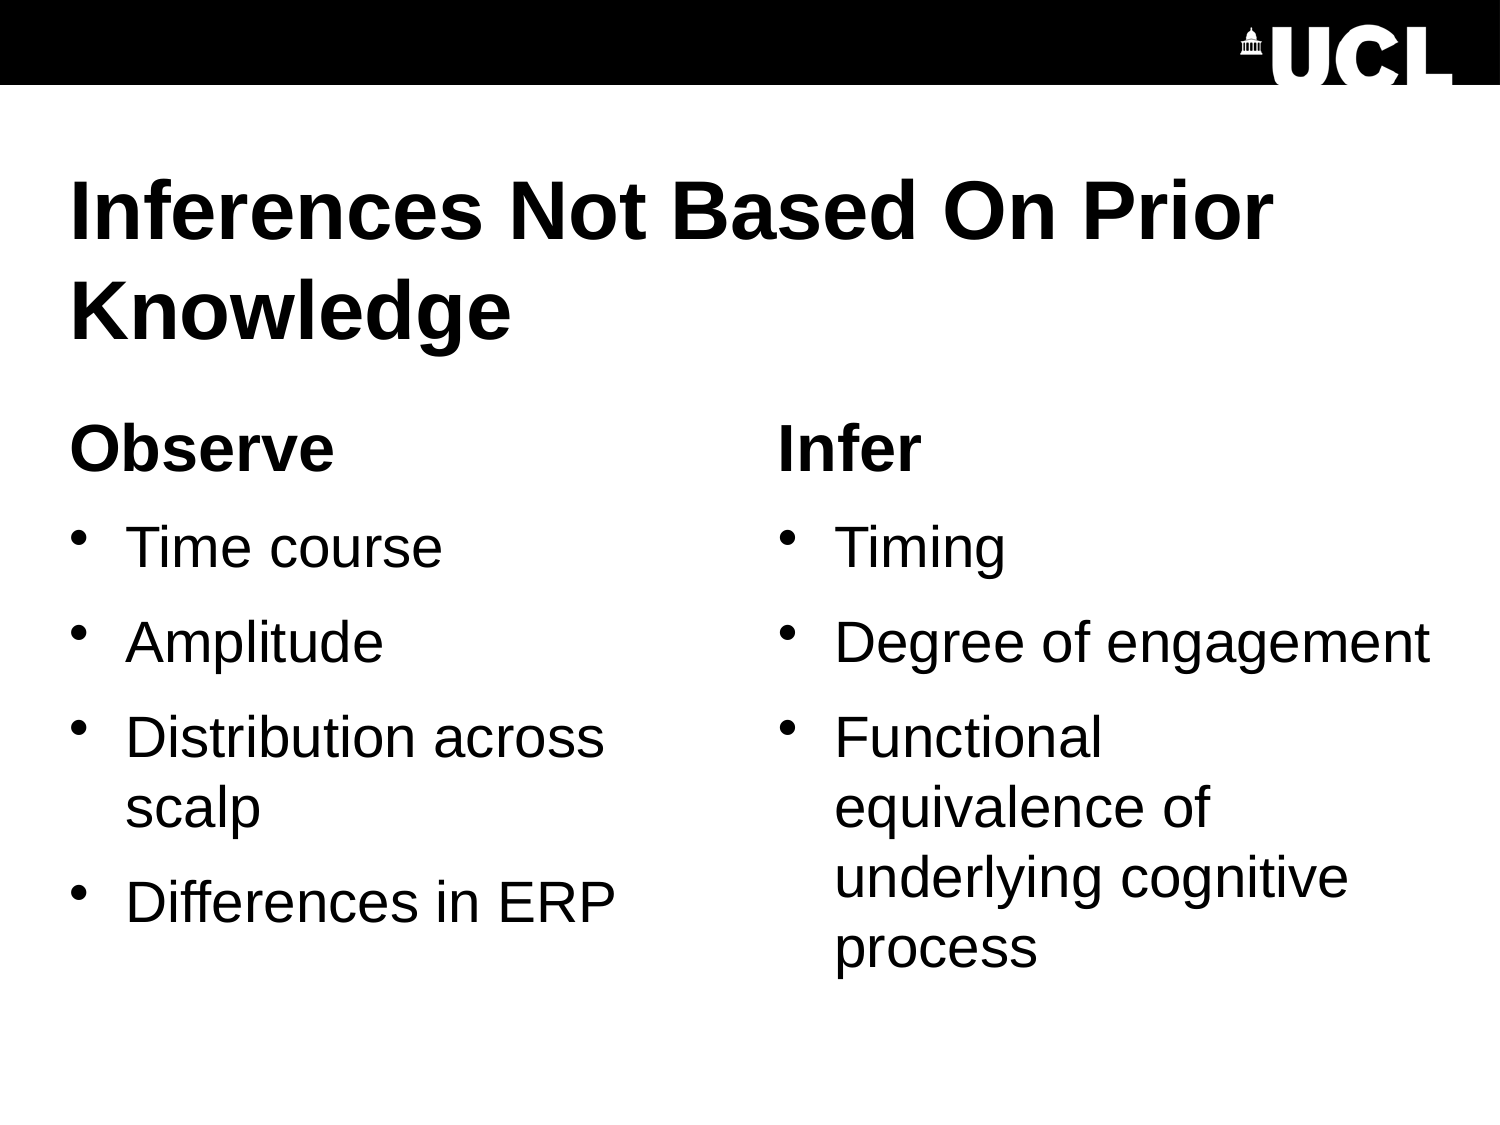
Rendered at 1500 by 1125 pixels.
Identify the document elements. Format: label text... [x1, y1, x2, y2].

picture [0, 0, 1500, 85]
title Inferences Not Based On Prior Knowledge [53, 148, 1448, 362]
list Infer Timing Degree of engagement Functional equivalence of underlying cognitive process [762, 396, 1448, 965]
list Observe Time course Amplitude Distribution across scalp Differences in ERP [53, 396, 739, 965]
